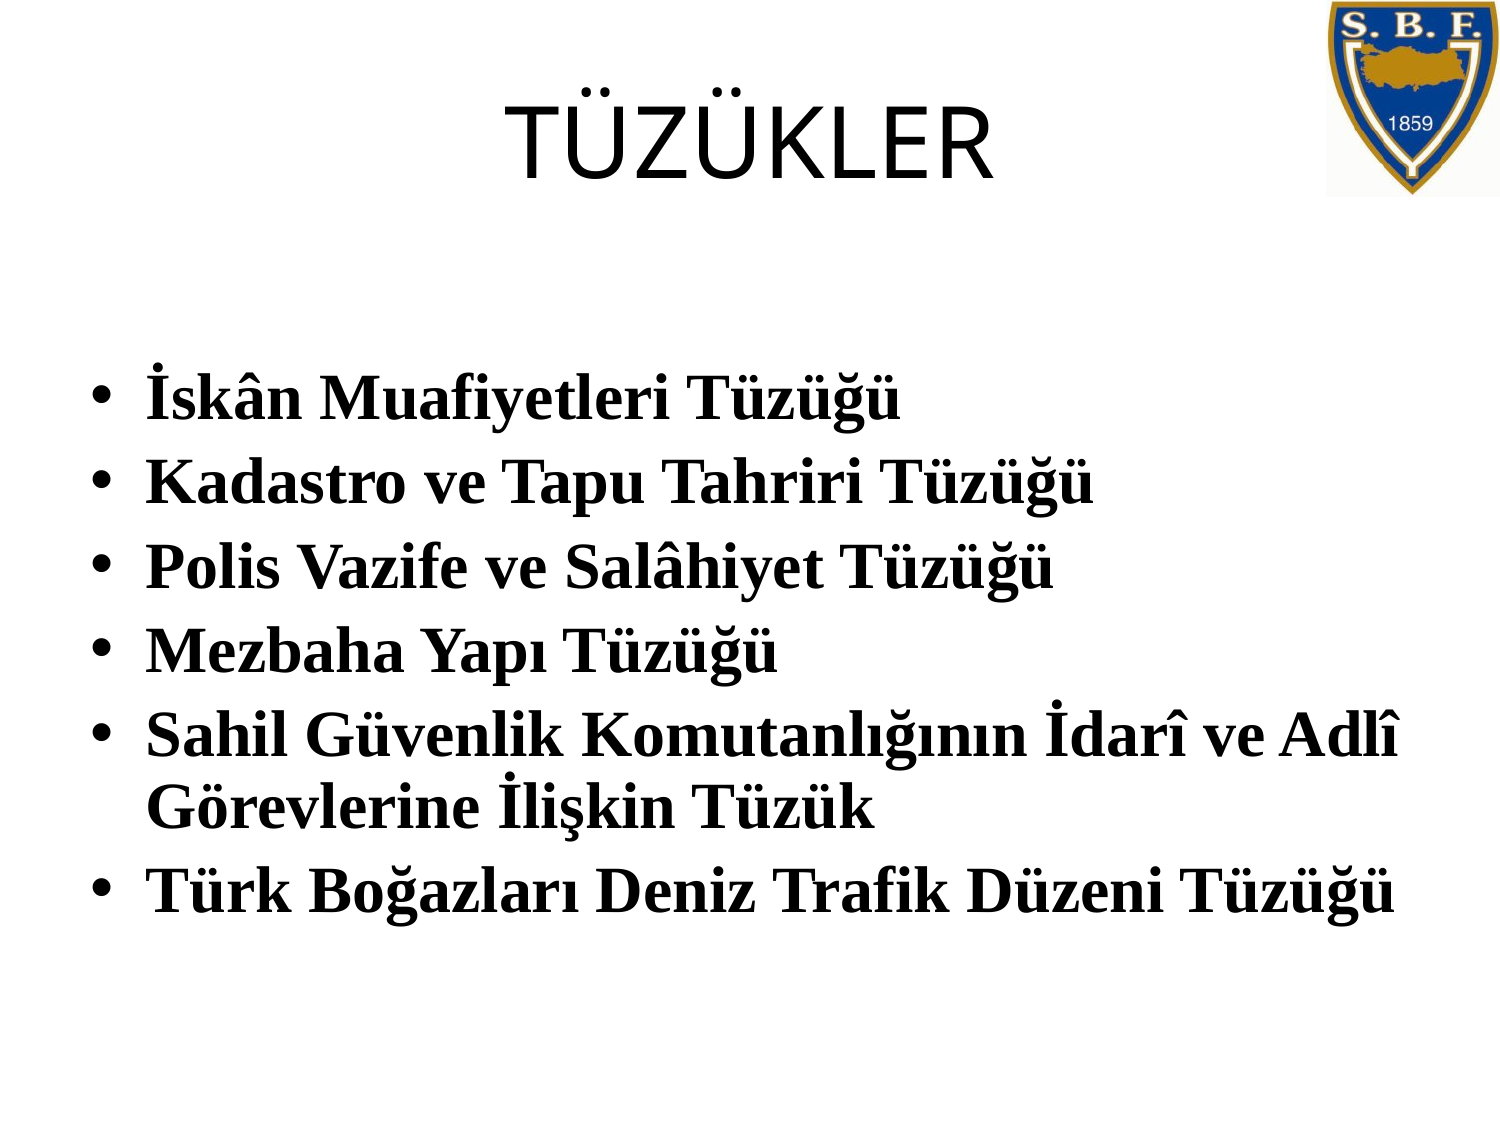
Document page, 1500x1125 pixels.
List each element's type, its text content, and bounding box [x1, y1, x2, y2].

picture [1326, 0, 1500, 197]
title TÜZÜKLER [75, 45, 1425, 233]
list İskân Muafiyetleri Tüzüğü Kadastro ve Tapu Tahriri Tüzüğü Polis Vazife ve Salâhiyet Tüzüğü Mezbaha Yapı Tüzüğü Sahil Güvenlik Komutanlığının İdarî ve Adlî Görevlerine İlişkin Tüzük Türk Boğazları Deniz Trafik Düzeni Tüzüğü [75, 262, 1425, 1005]
